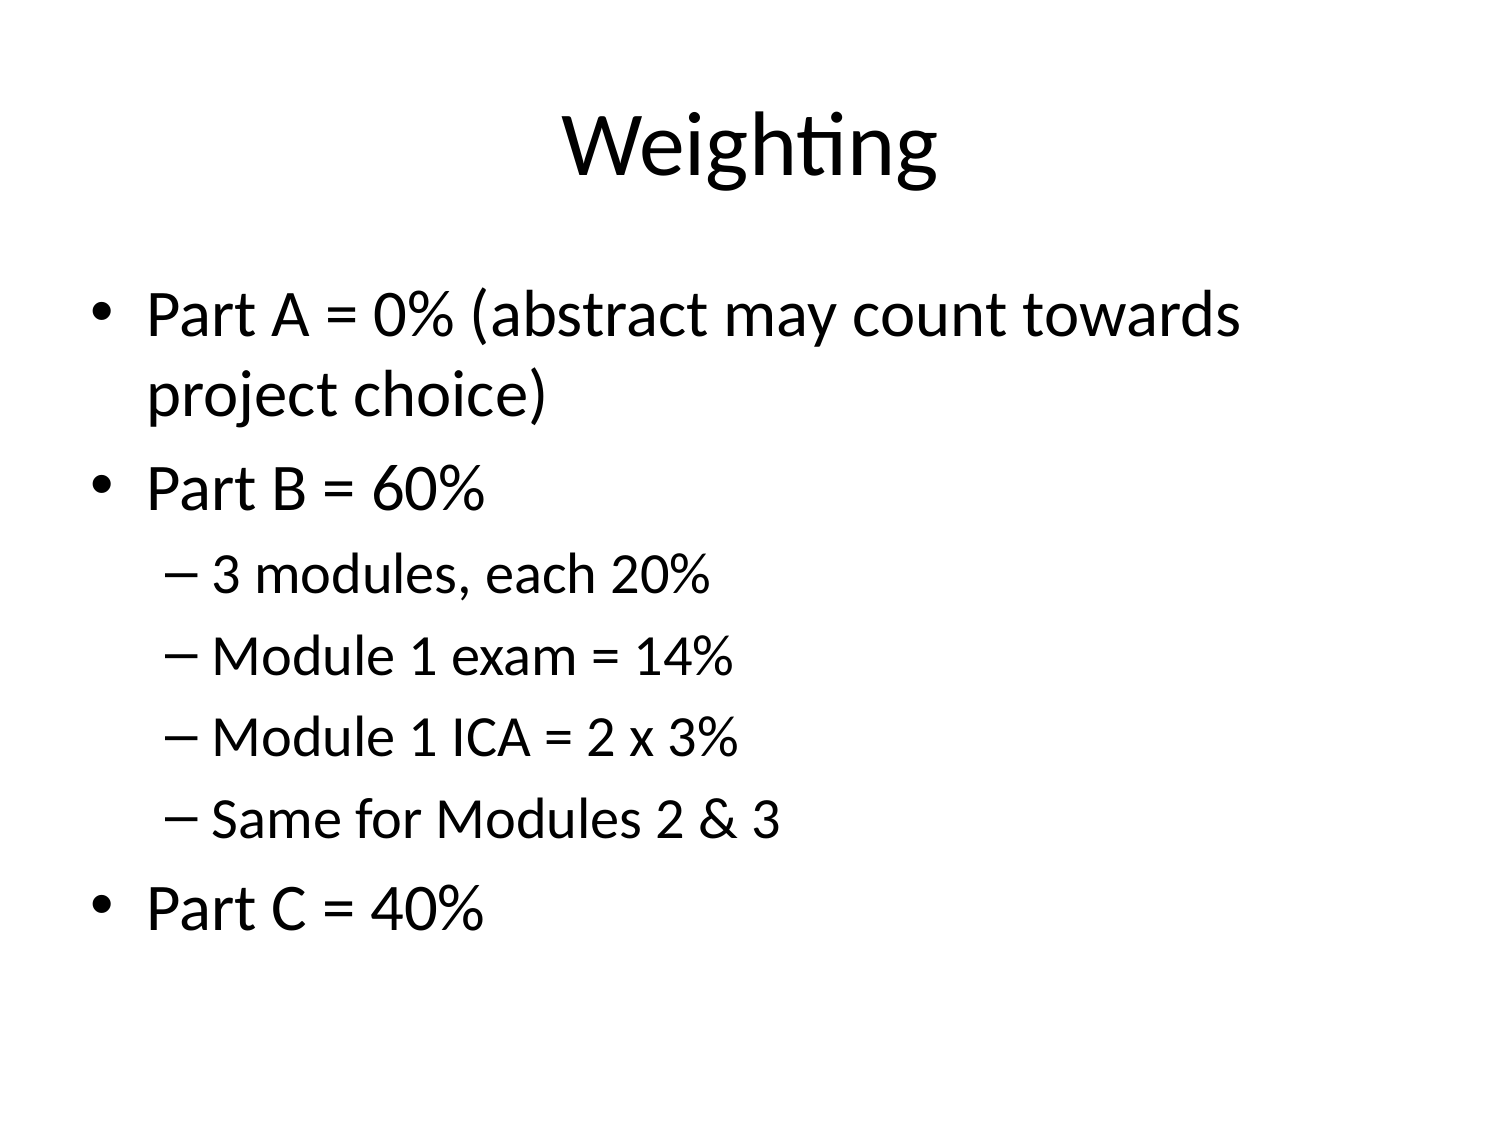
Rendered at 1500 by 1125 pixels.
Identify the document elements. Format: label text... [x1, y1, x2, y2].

title Weighting [75, 45, 1425, 233]
list Part A = 0% (abstract may count towards project choice) Part B = 60% 3 modules, each 20% Module 1 exam = 14% Module 1 ICA = 2 x 3% Same for Modules 2 & 3 Part C = 40% [75, 262, 1425, 1005]
